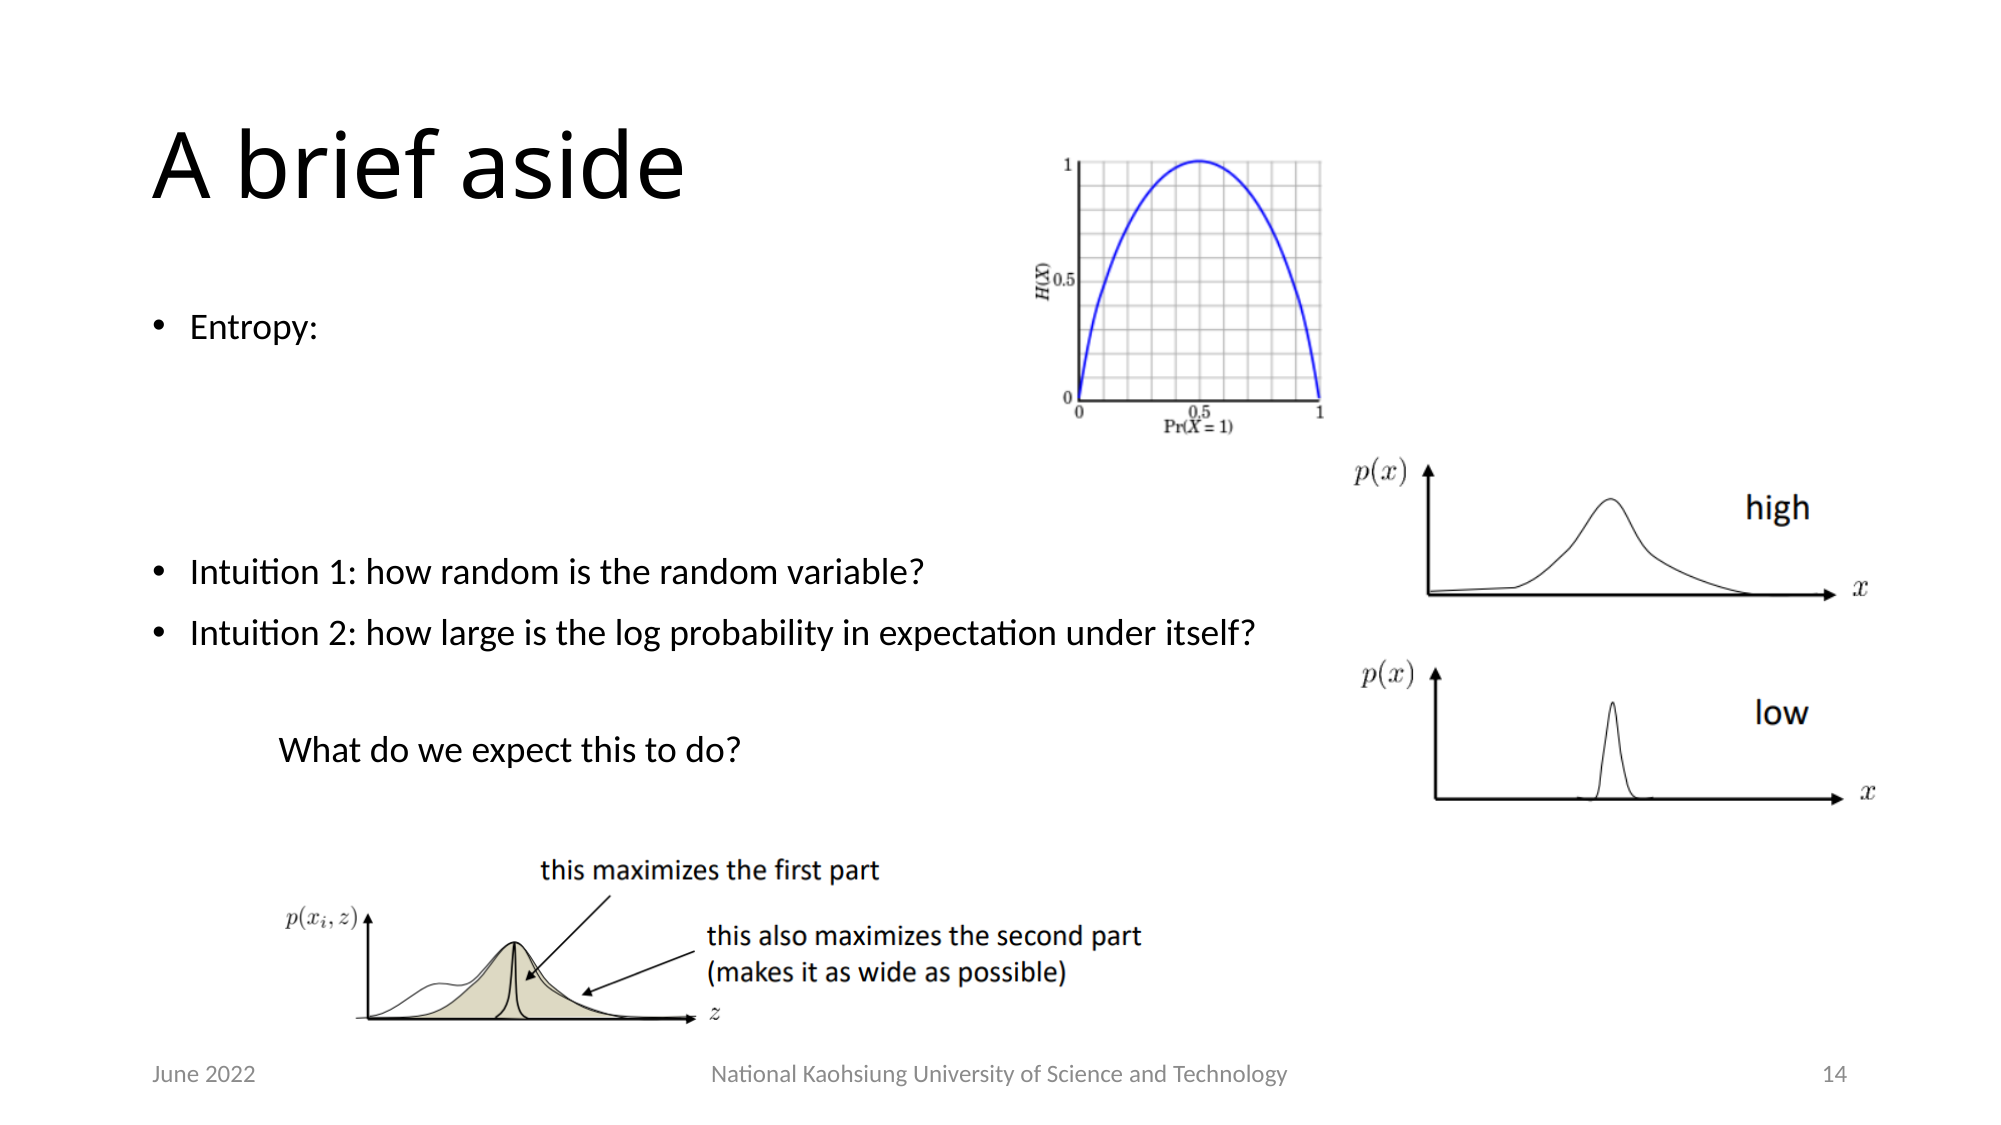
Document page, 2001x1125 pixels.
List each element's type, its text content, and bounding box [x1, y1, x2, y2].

picture [249, 833, 1162, 1043]
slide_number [137, 1042, 588, 1103]
picture [999, 132, 1889, 620]
title A brief aside [137, 59, 1863, 278]
footer National Kaohsiung University of Science and Technology [662, 1042, 1338, 1103]
slide_number 14 [1412, 1042, 1863, 1103]
picture [1348, 649, 1889, 821]
